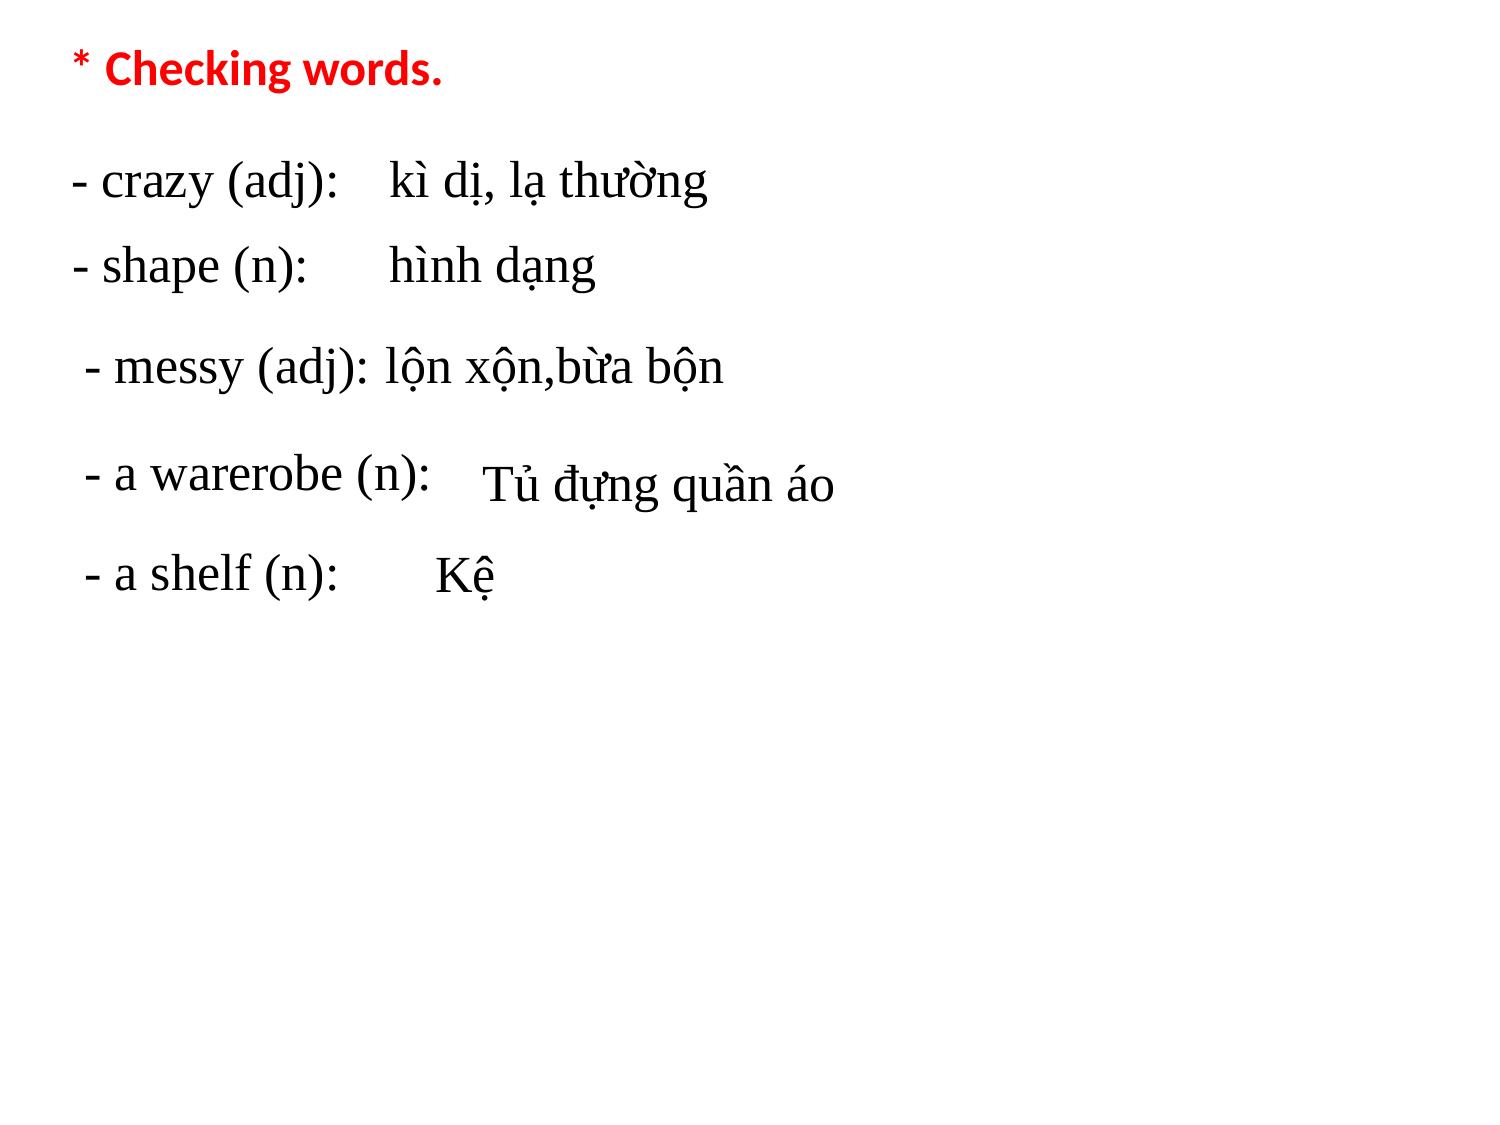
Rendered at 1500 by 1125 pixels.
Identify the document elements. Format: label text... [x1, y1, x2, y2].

text_box - a warerobe (n): [56, 431, 468, 509]
text_box - crazy (adj): [56, 137, 375, 215]
text_box - shape (n): [57, 223, 363, 363]
text_box * Checking words. [54, 28, 563, 104]
text_box - a shelf (n): [56, 531, 468, 609]
text_box lộn xộn,bừa bộn [370, 323, 793, 401]
text_box Kệ [420, 532, 843, 610]
text_box Tủ đựng quần áo [467, 442, 890, 520]
text_box hình dạng [374, 223, 750, 301]
text_box - messy (adj): [56, 323, 370, 401]
text_box kì dị, lạ thường [375, 137, 940, 215]
